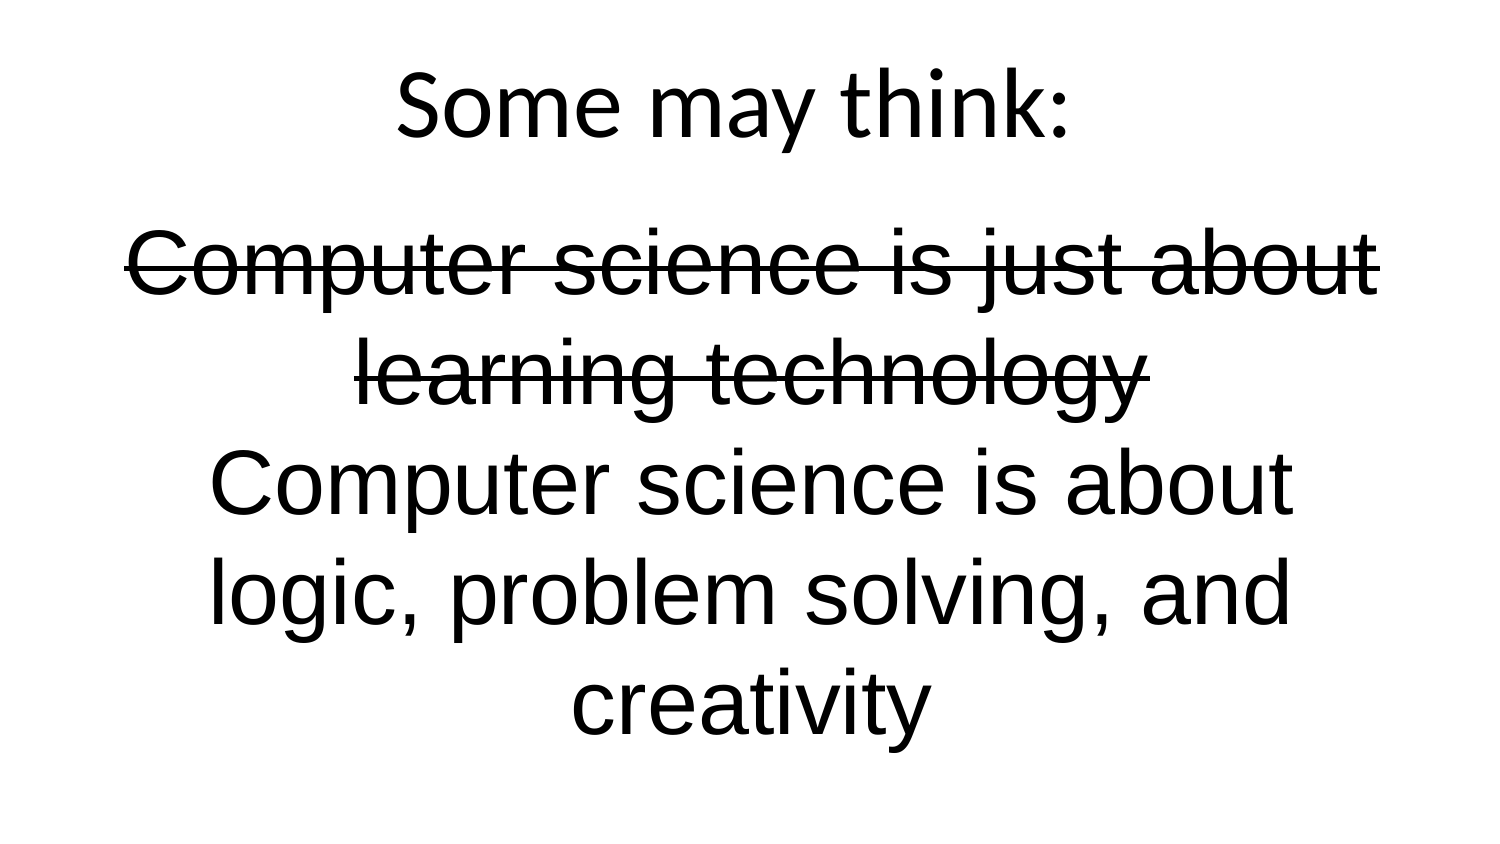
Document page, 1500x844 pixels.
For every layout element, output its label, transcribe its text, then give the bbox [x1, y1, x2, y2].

text_box Computer science is just about learning technology Computer science is about logic, problem solving, and creativity [77, 195, 1427, 844]
text_box Some may think: [104, 29, 1388, 165]
